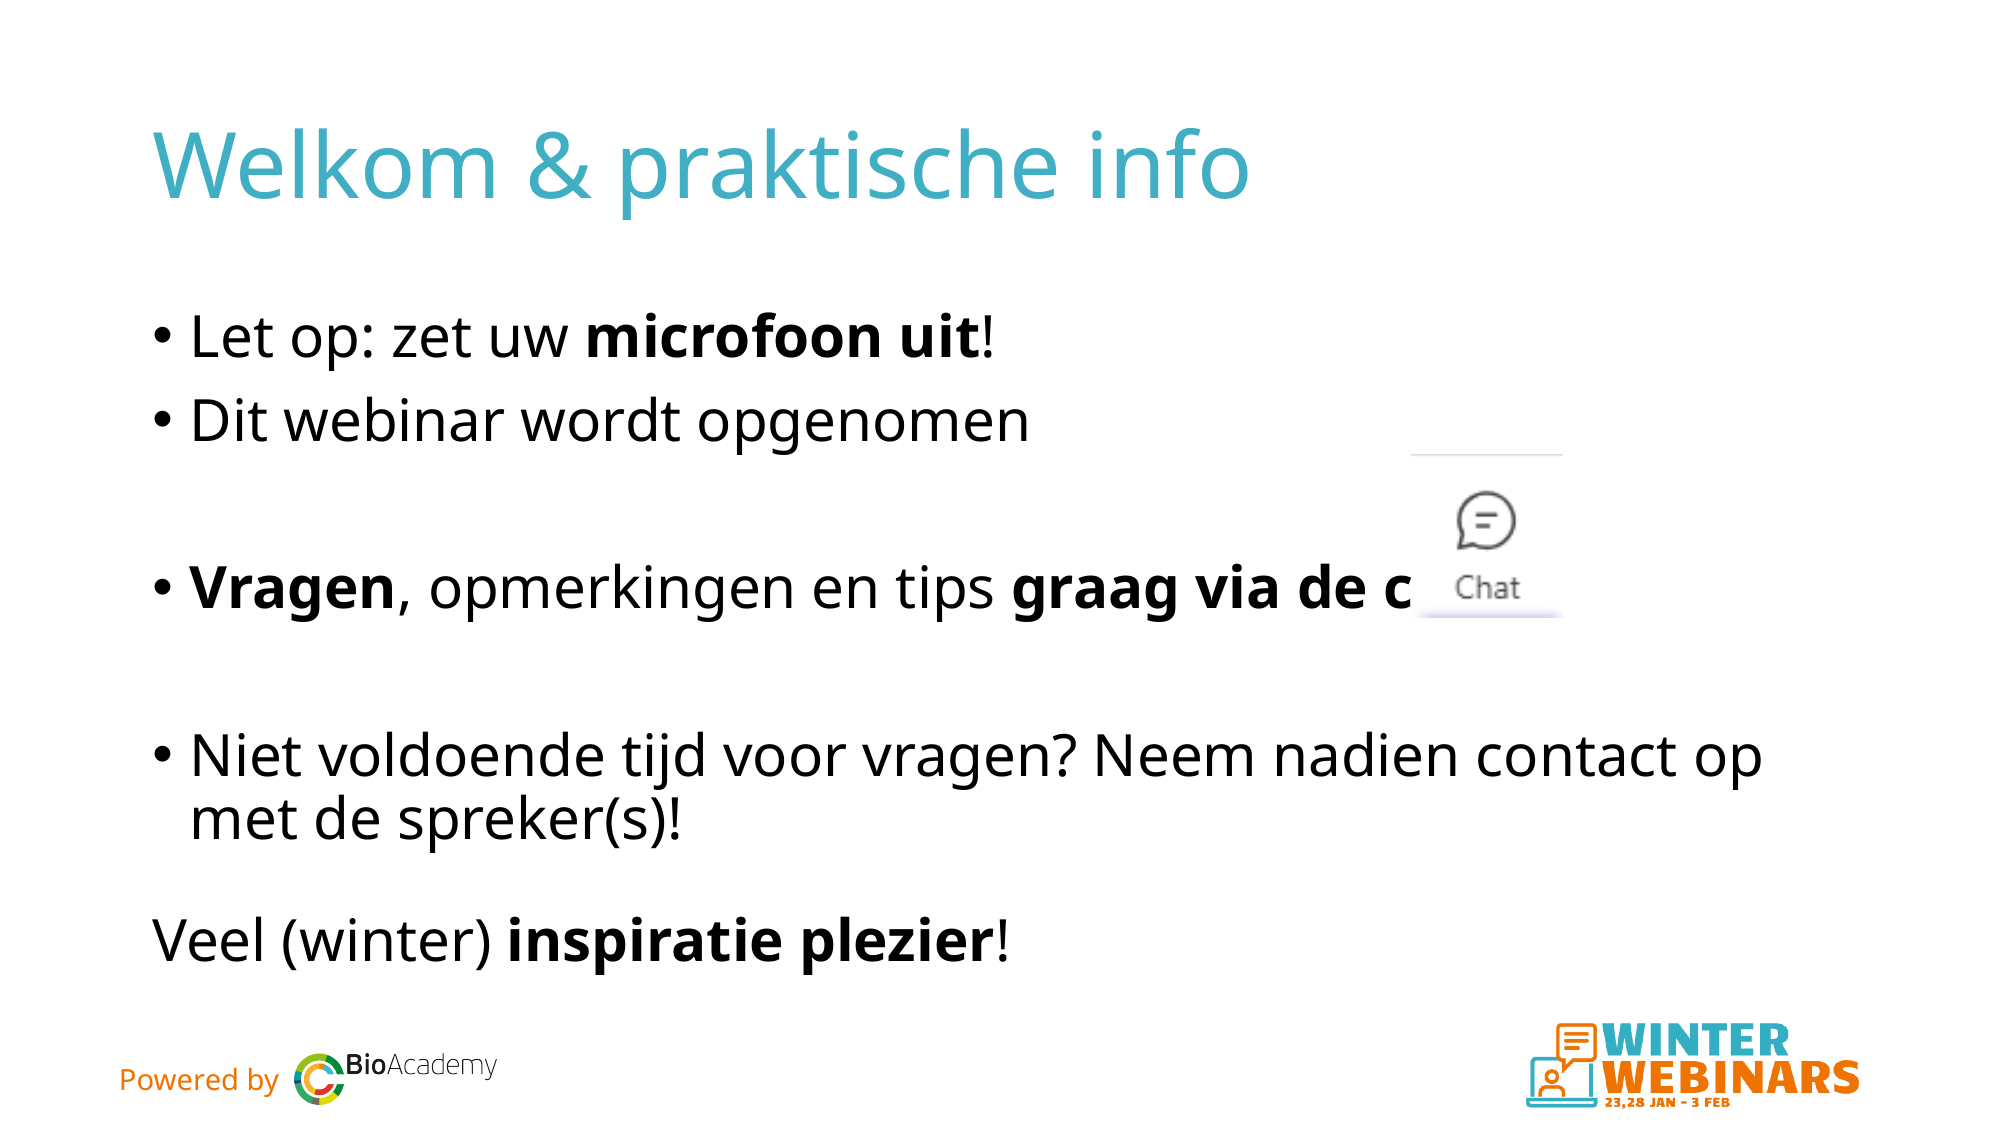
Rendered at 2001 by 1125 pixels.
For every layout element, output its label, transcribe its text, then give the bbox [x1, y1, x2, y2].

picture [294, 1053, 497, 1105]
title Welkom & praktische info [137, 59, 1863, 278]
picture [1411, 454, 1563, 618]
picture [1524, 1021, 1888, 1109]
list Let op: zet uw microfoon uit! Dit webinar wordt opgenomen Vragen, opmerkingen en tips graag via de chat! Niet voldoende tijd voor vragen? Neem nadien contact op met de spreker(s)! Veel (winter) inspiratie plezier! [137, 299, 1863, 1014]
